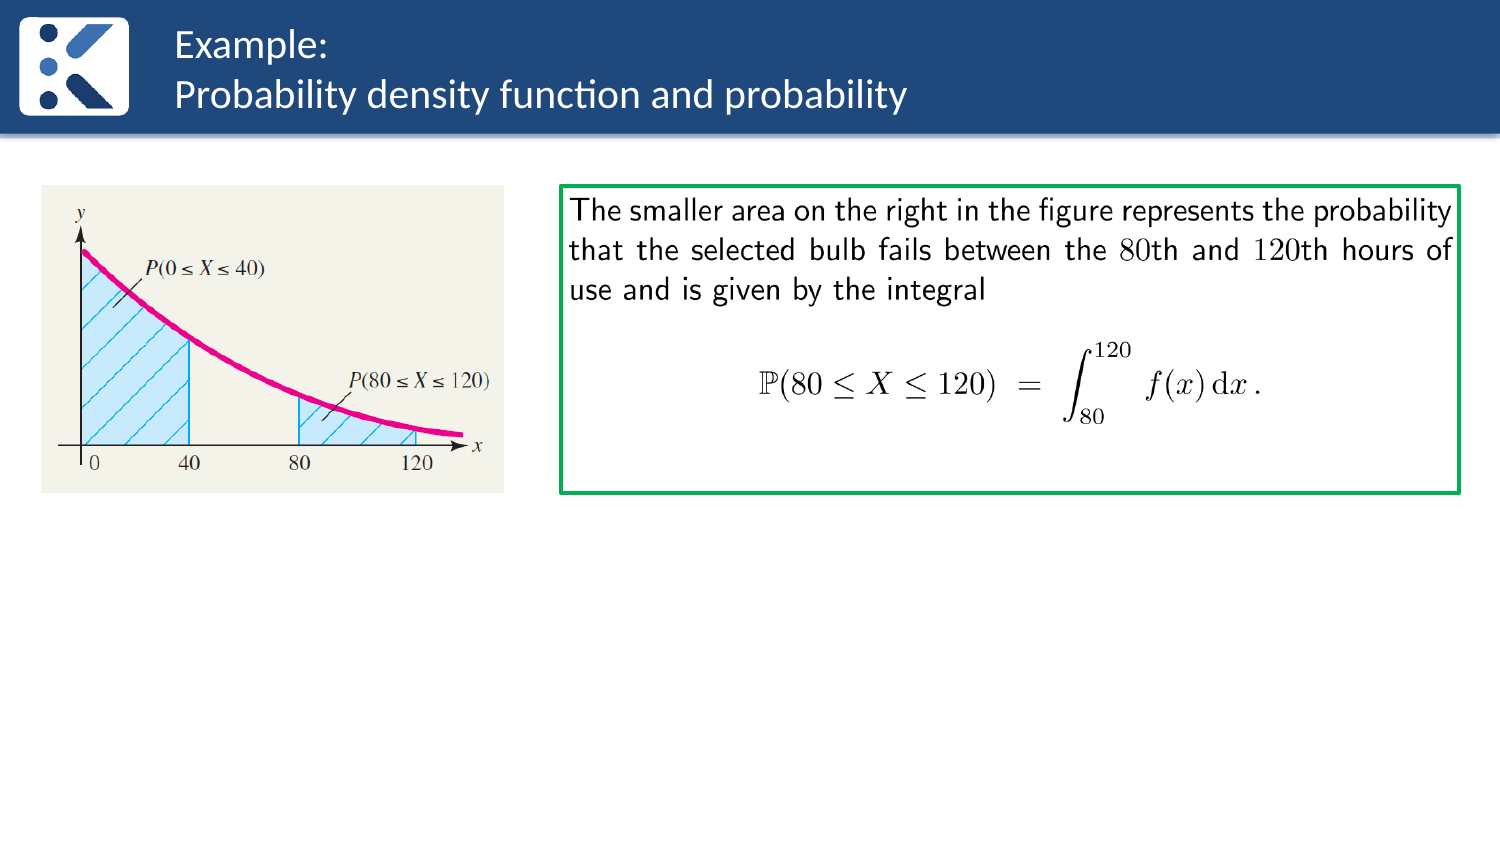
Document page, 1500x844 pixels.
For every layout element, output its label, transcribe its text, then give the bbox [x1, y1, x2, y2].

text_box [559, 184, 1461, 495]
title Example: Probability density function and probability [159, 8, 1483, 126]
picture [569, 197, 1453, 425]
picture [27, 18, 122, 115]
picture [40, 185, 505, 493]
